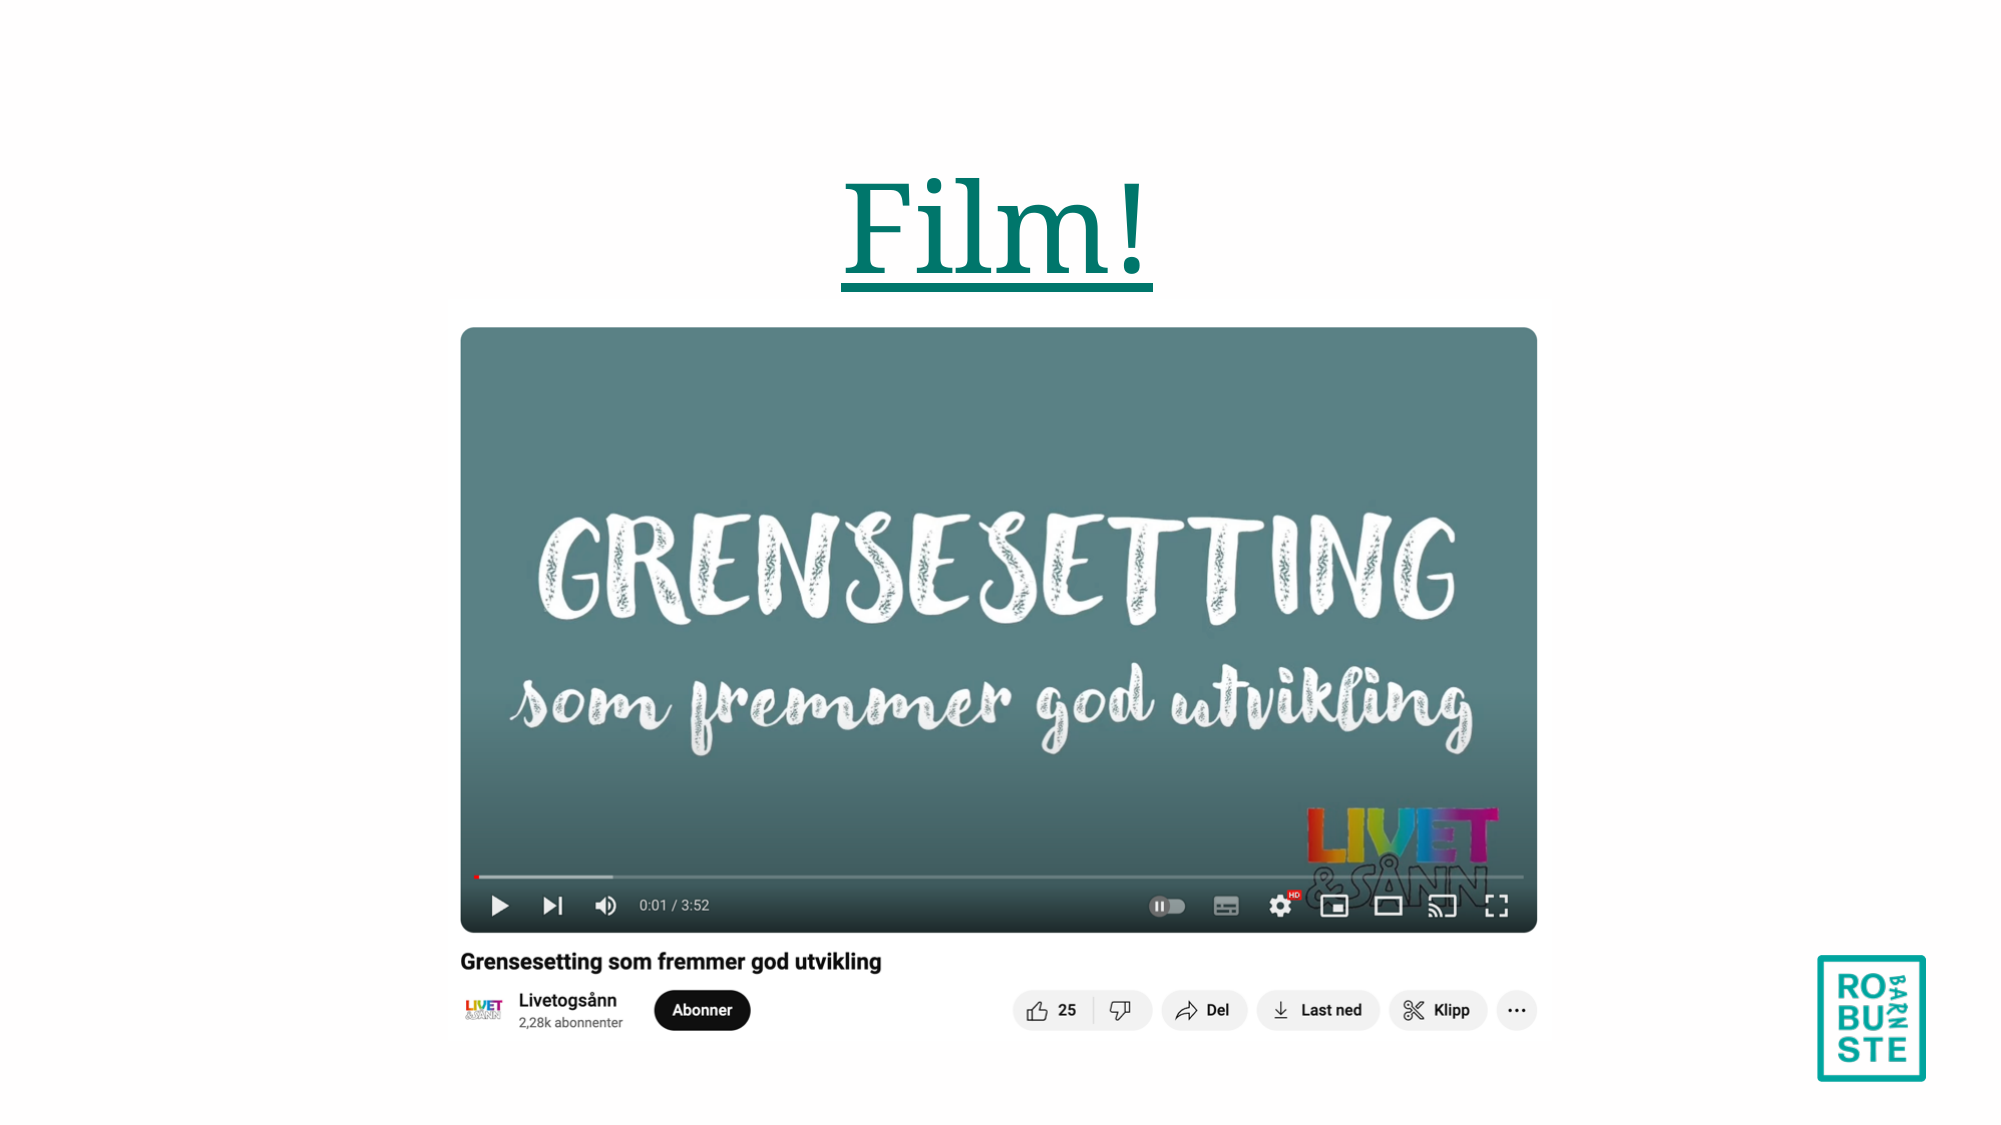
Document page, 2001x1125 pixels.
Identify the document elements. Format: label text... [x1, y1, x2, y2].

text_box [1552, 897, 2000, 1010]
picture [1817, 1010, 1926, 1082]
title Film! [95, 143, 1899, 361]
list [448, 299, 1552, 1041]
